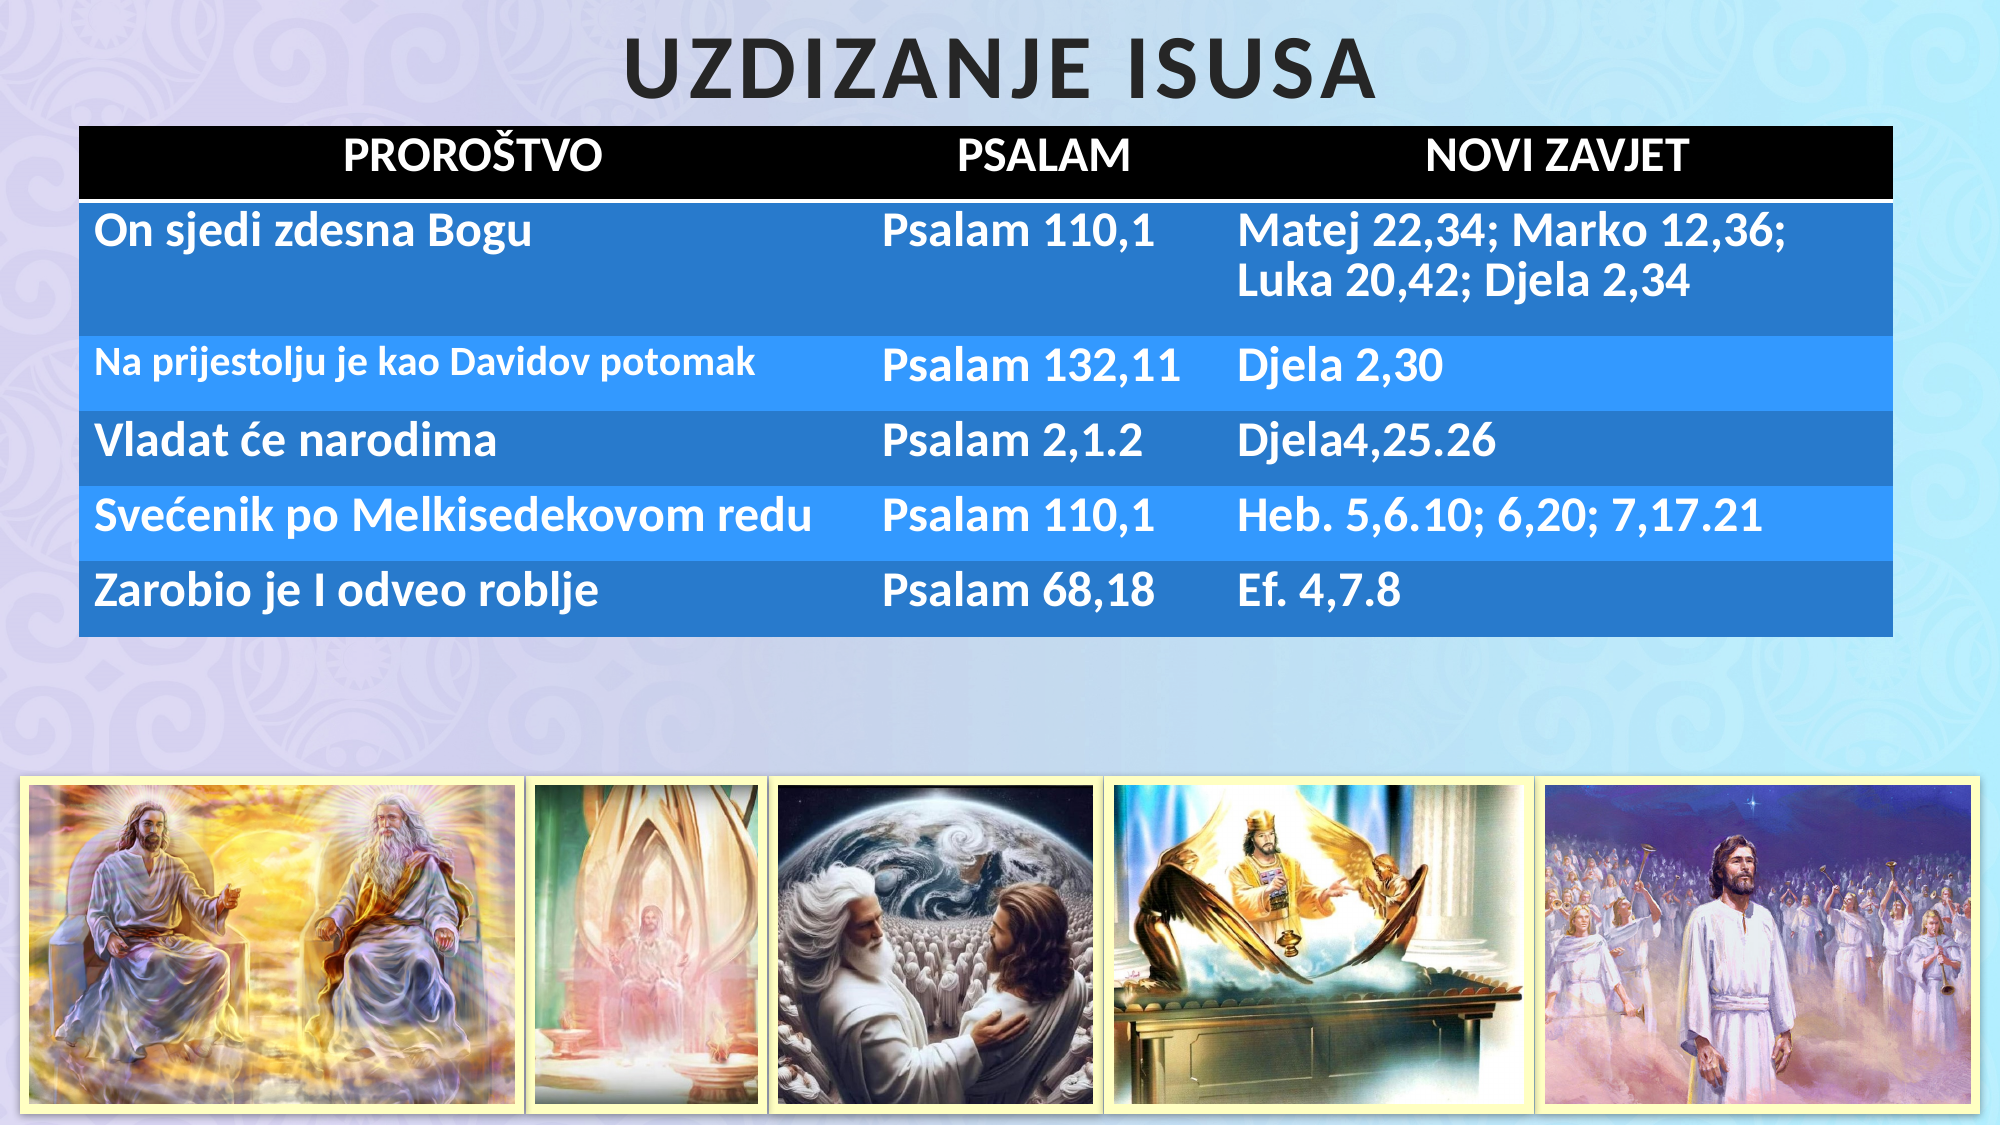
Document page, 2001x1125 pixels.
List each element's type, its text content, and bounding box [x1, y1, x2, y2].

table_header PROROŠTVO [79, 126, 867, 199]
picture [1543, 784, 1972, 1105]
picture [28, 784, 516, 1105]
table_cell Psalam 68,18 [867, 561, 1223, 637]
table_cell Ef. 4,7.8 [1223, 561, 1893, 637]
table_cell Psalam 110,1 [867, 203, 1223, 336]
table_cell On sjedi zdesna Bogu [79, 203, 867, 336]
table_header NOVI ZAVJET [1223, 126, 1893, 199]
table_cell Svećenik po Melkisedekovom redu [79, 486, 867, 561]
picture [1112, 784, 1525, 1105]
table_cell Vladat će narodima [79, 411, 867, 486]
table_cell Matej 22,34; Marko 12,36; Luka 20,42; Djela 2,34 [1223, 203, 1893, 336]
table_cell Zarobio je I odveo roblje [79, 561, 867, 637]
table_cell Djela4,25.26 [1223, 411, 1893, 486]
picture [777, 784, 1094, 1105]
table_cell Djela 2,30 [1223, 336, 1893, 411]
text_box UZDIZANJE ISUSA [0, 0, 2000, 125]
table_cell Heb. 5,6.10; 6,20; 7,17.21 [1223, 486, 1893, 561]
table_cell Psalam 2,1.2 [867, 411, 1223, 486]
table_cell Na prijestolju je kao Davidov potomak [79, 336, 867, 411]
table_cell Psalam 110,1 [867, 486, 1223, 561]
table_header PSALAM [867, 126, 1223, 199]
picture [534, 784, 759, 1105]
table_cell Psalam 132,11 [867, 336, 1223, 411]
